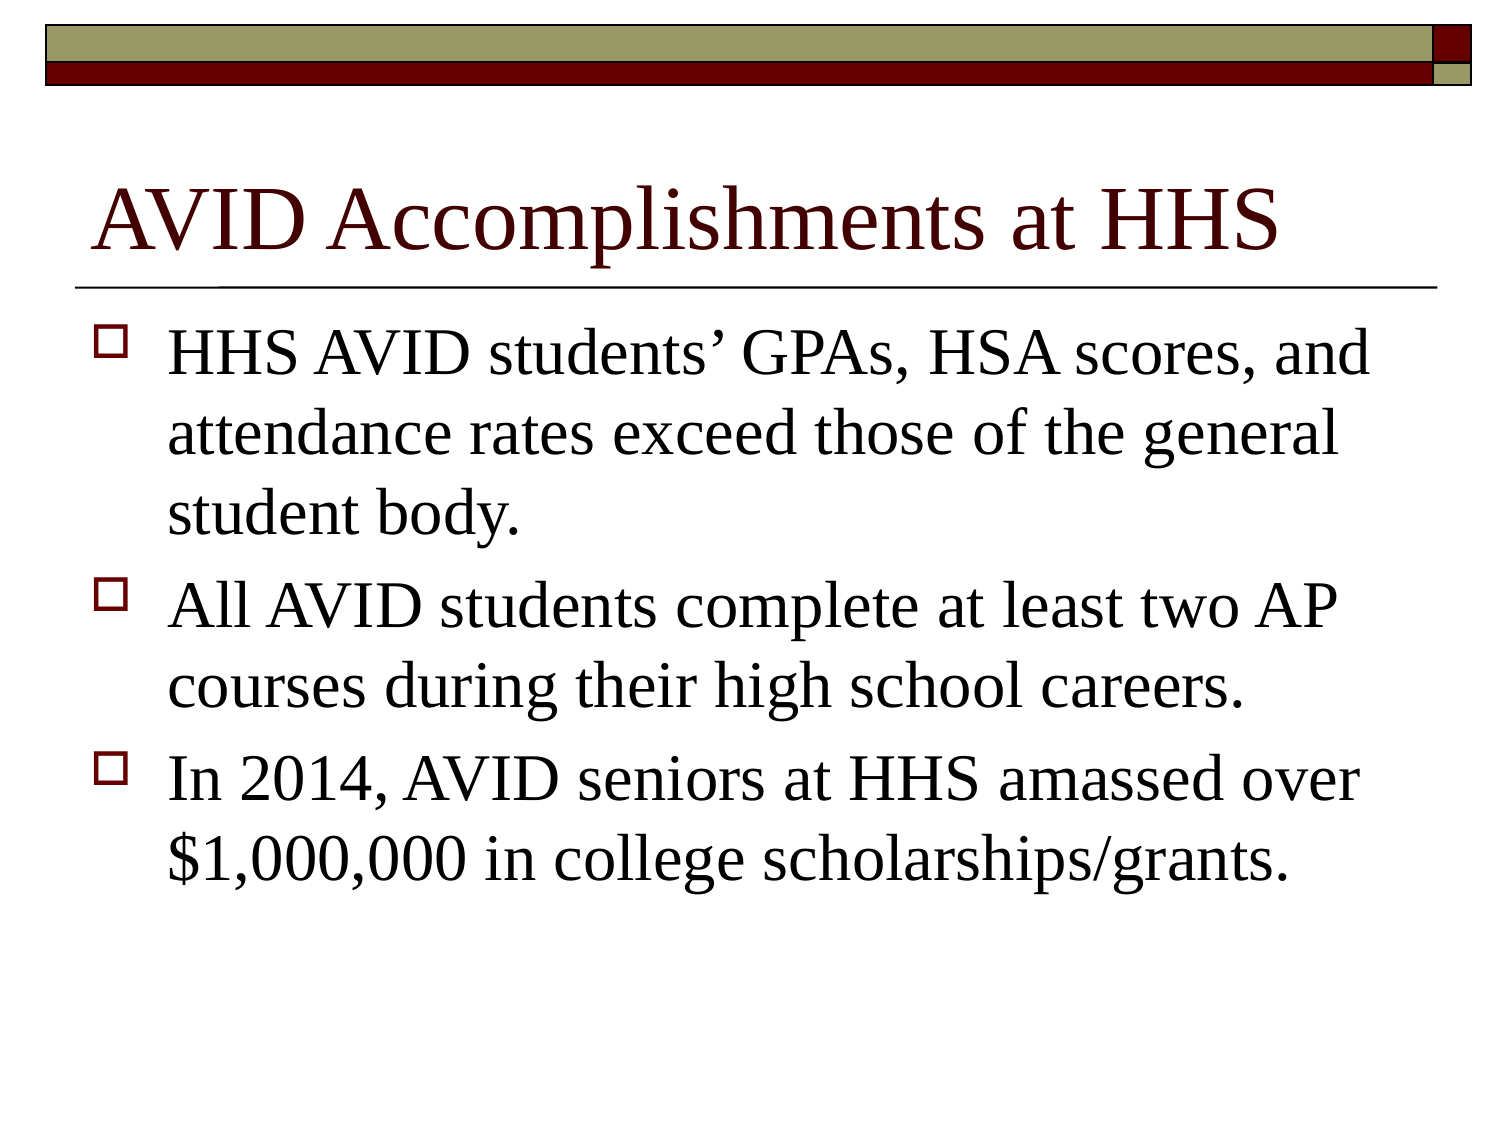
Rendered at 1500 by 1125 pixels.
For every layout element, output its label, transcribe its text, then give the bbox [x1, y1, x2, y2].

title AVID Accomplishments at HHS [74, 87, 1426, 276]
list HHS AVID students’ GPAs, HSA scores, and attendance rates exceed those of the general student body. All AVID students complete at least two AP courses during their high school careers. In 2014, AVID seniors at HHS amassed over $1,000,000 in college scholarships/grants. [74, 299, 1426, 1006]
